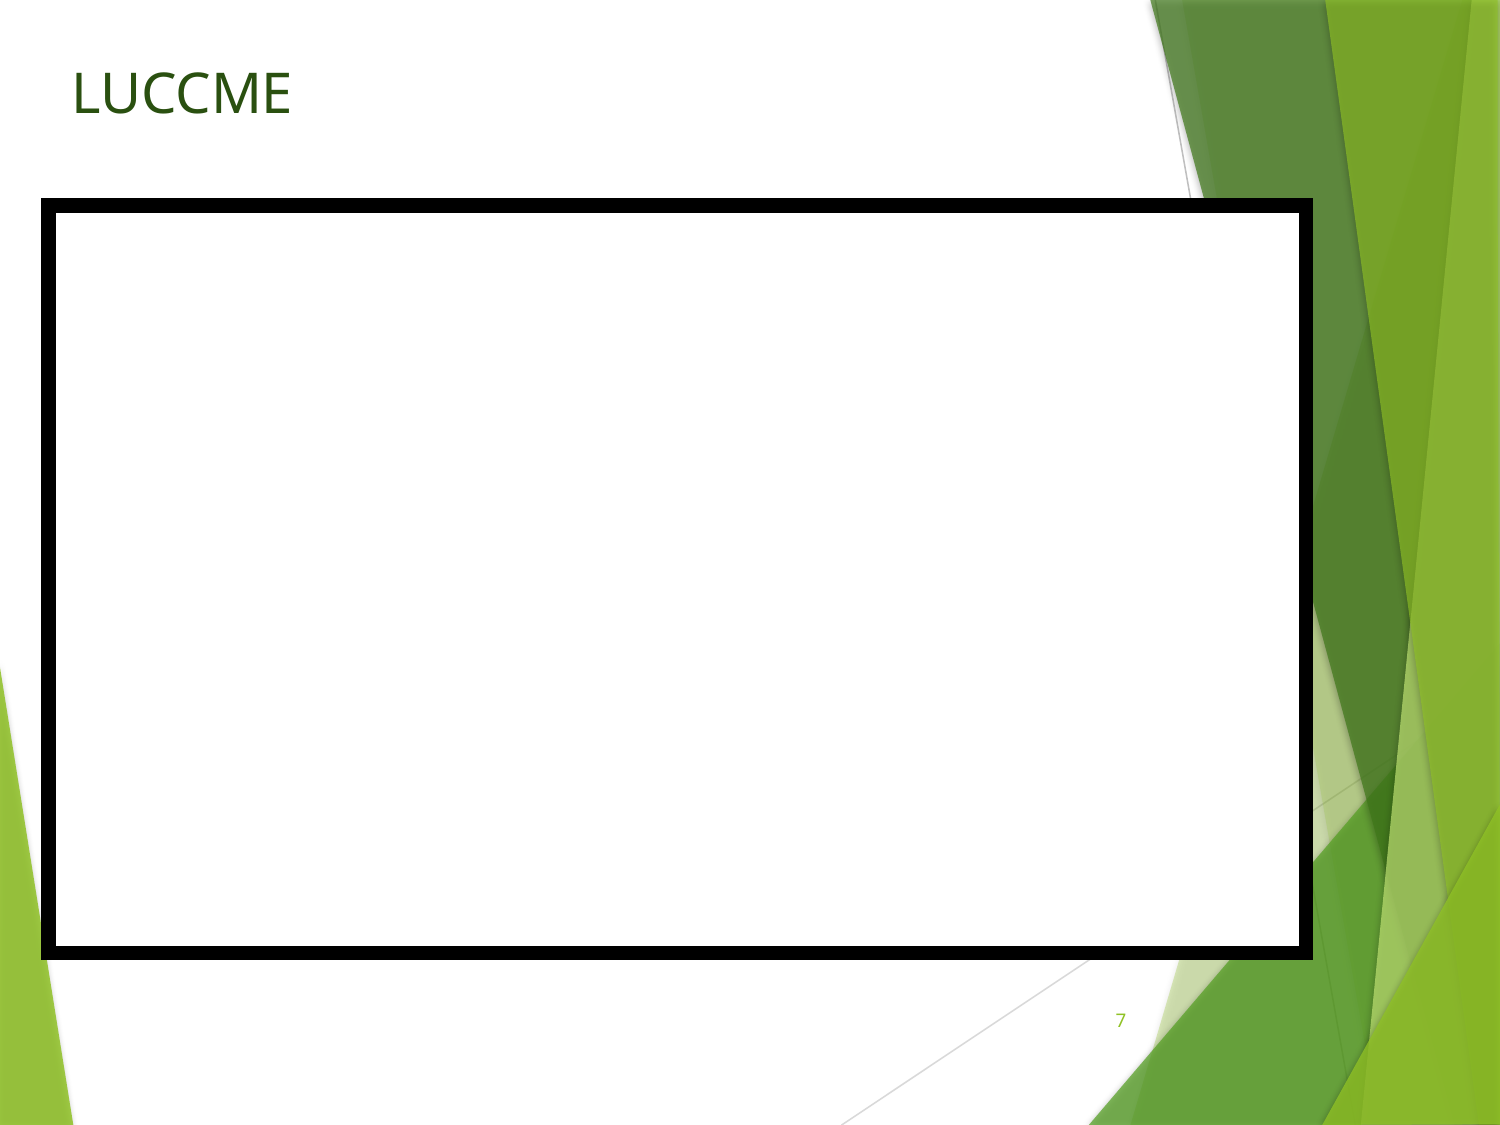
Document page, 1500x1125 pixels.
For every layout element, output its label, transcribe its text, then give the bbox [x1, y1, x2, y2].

slide_number 7 [1057, 991, 1142, 1051]
title LUCCME [56, 49, 1081, 198]
picture [55, 211, 1300, 947]
